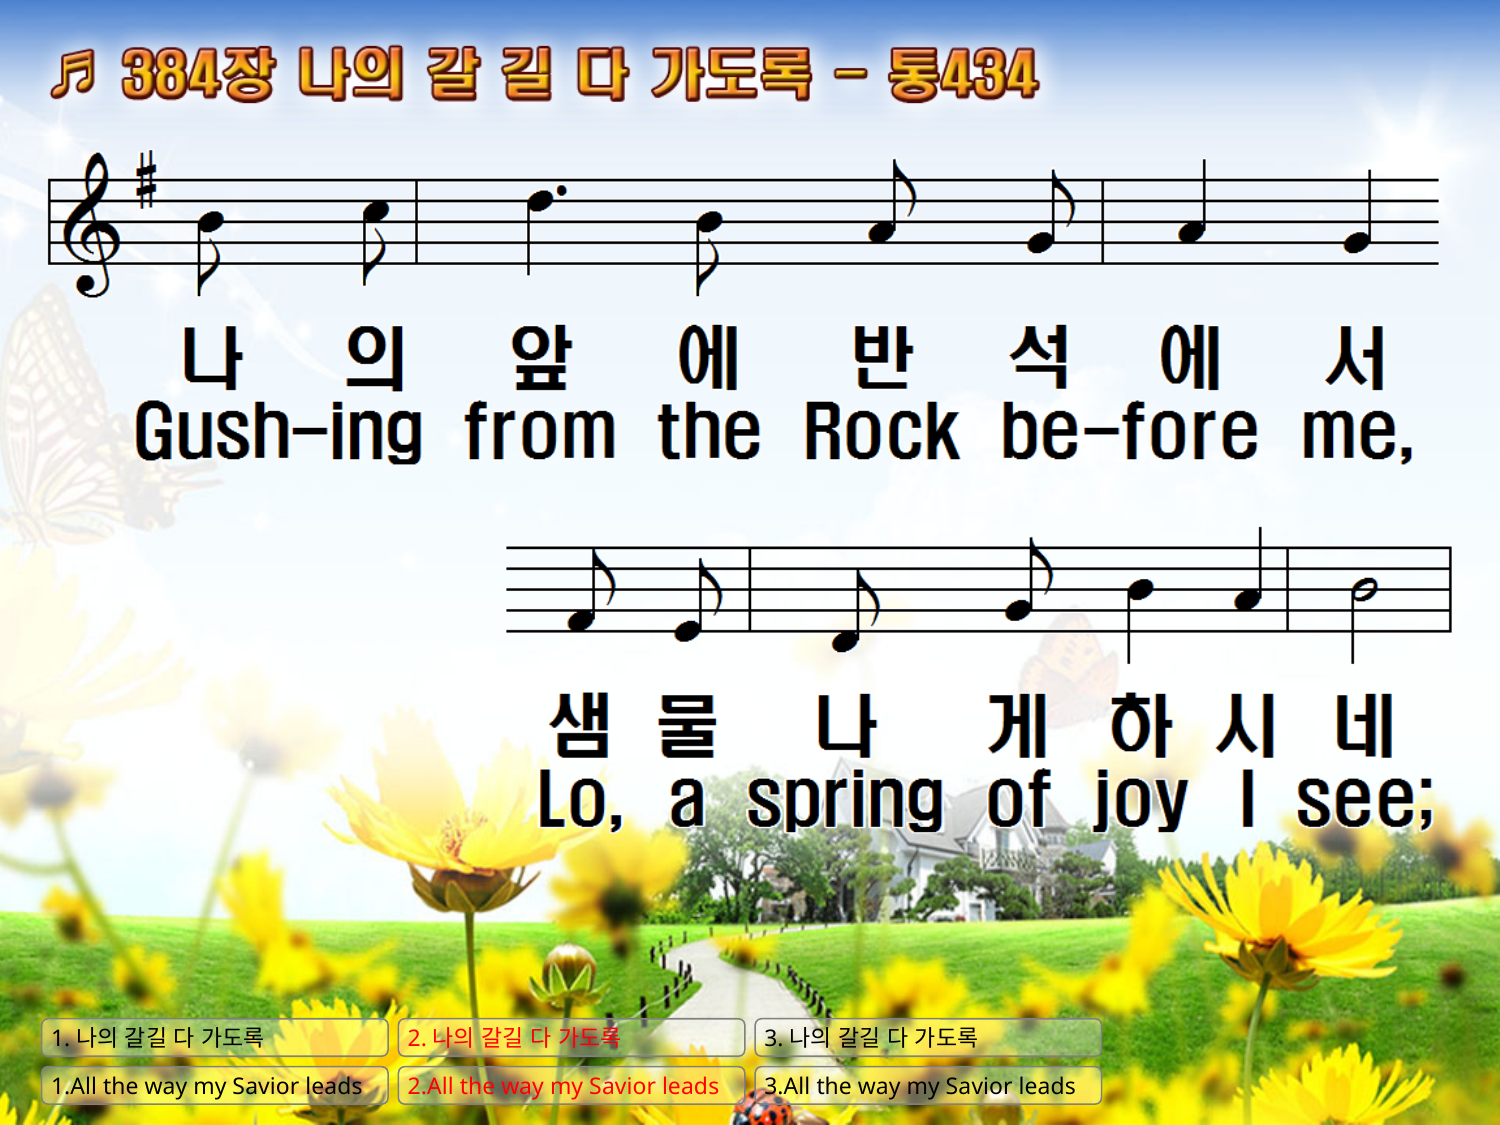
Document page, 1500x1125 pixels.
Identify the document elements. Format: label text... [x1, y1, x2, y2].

picture [0, 0, 1500, 1125]
text_box 2.All the way my Savior leads [398, 1066, 745, 1105]
text_box 3.All the way my Savior leads [755, 1066, 1102, 1105]
text_box 2.나의 갈길 다 가도록 [398, 1018, 745, 1057]
text_box 1.All the way my Savior leads [41, 1066, 389, 1105]
text_box 3.나의 갈길 다 가도록 [755, 1018, 1102, 1057]
text_box 1.나의 갈길 다 가도록 [41, 1018, 389, 1057]
